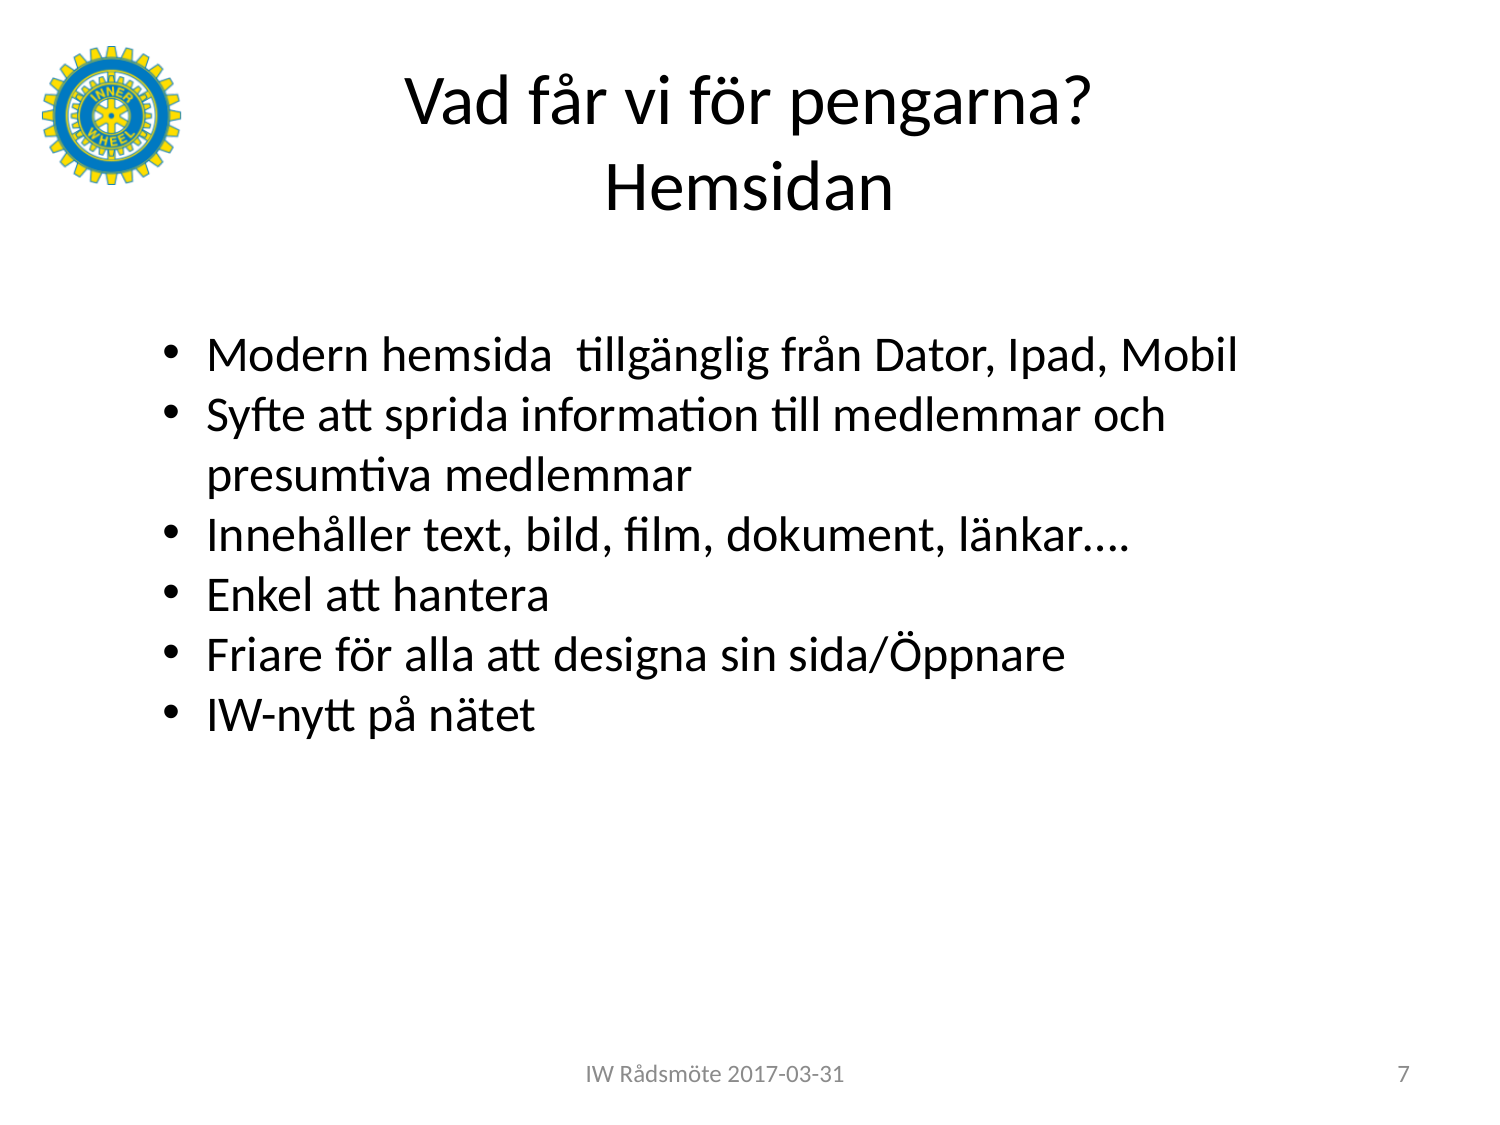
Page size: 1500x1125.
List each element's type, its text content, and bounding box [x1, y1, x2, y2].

picture [40, 45, 184, 185]
footer IW Rådsmöte 2017-03-31 [512, 1042, 988, 1103]
text_box Modern hemsida tillgänglig från Dator, Ipad, Mobil Syfte att sprida information till medlemmar och presumtiva medlemmar Innehåller text, bild, film, dokument, länkar…. Enkel att hantera Friare för alla att designa sin sida/Öppnare IW-nytt på nätet [147, 314, 1388, 810]
slide_number 7 [1074, 1042, 1425, 1103]
title Vad får vi för pengarna? Hemsidan [75, 45, 1425, 233]
